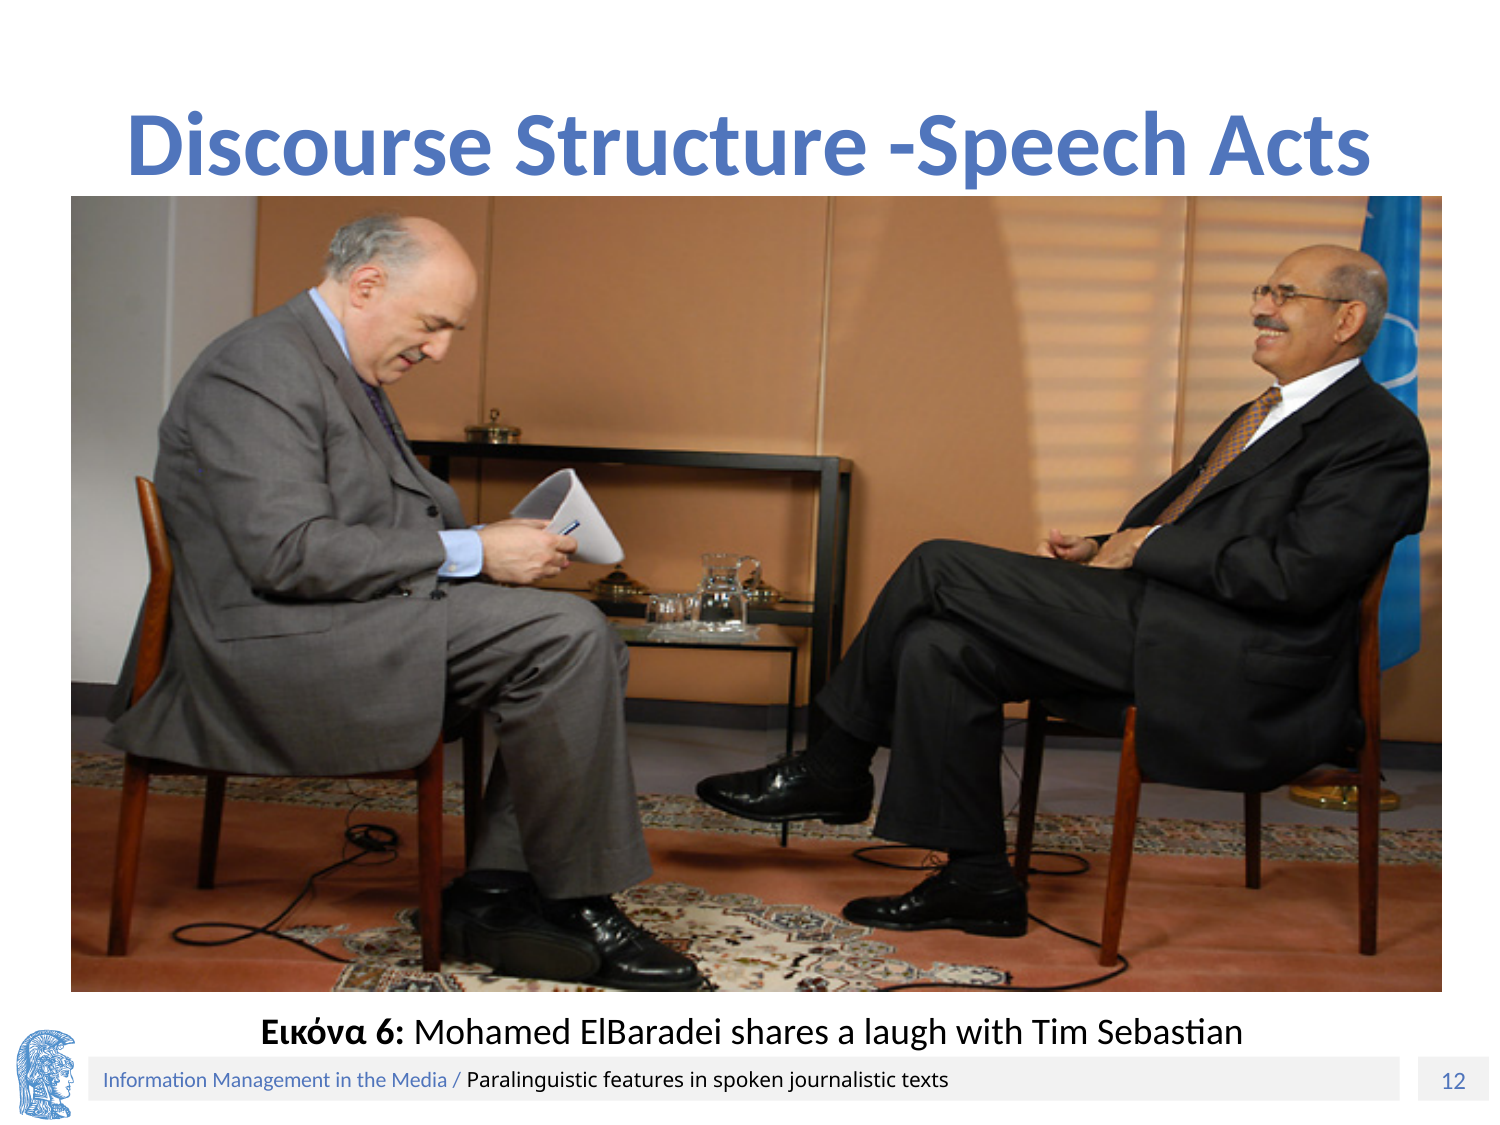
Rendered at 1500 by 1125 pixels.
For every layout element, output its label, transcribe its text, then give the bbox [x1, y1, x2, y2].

picture [71, 195, 1442, 993]
picture [9, 1026, 81, 1120]
text_box Εικόνα 6: Mohamed ElBaradei shares a laugh with Tim Sebastian [70, 999, 1435, 1060]
title Discourse Structure -Speech Acts [75, 45, 1425, 194]
